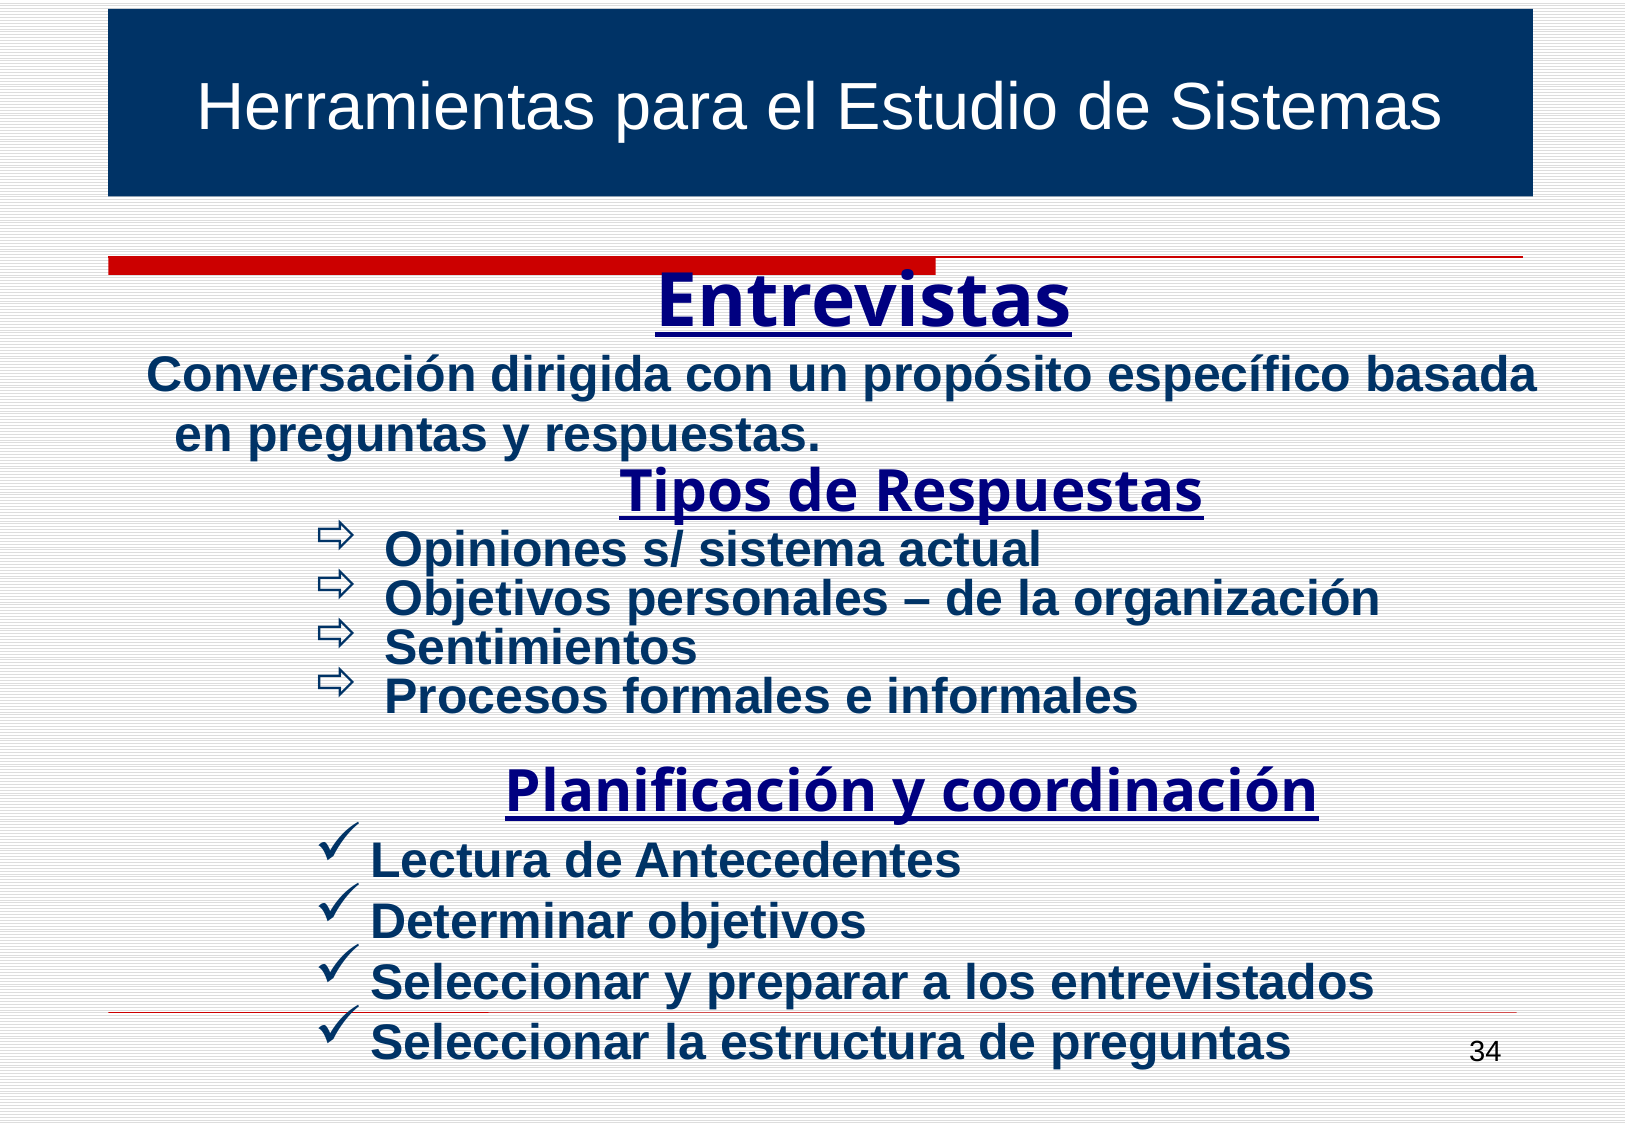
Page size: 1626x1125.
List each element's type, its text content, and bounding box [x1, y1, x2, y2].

text_box Planificación y coordinación Lectura de Antecedentes Determinar objetivos Seleccionar y preparar a los entrevistados Seleccionar la estructura de preguntas [299, 746, 1525, 1075]
slide_number 34 [1164, 1075, 1517, 1103]
text_box Entrevistas Conversación dirigida con un propósito específico basada en preguntas y respuestas. [103, 243, 1625, 531]
text_box Herramientas para el Estudio de Sistemas [108, 8, 1533, 197]
text_box Tipos de Respuestas Opiniones s/ sistema actual Objetivos personales – de la organización Sentimientos Procesos formales e informales [299, 445, 1525, 726]
